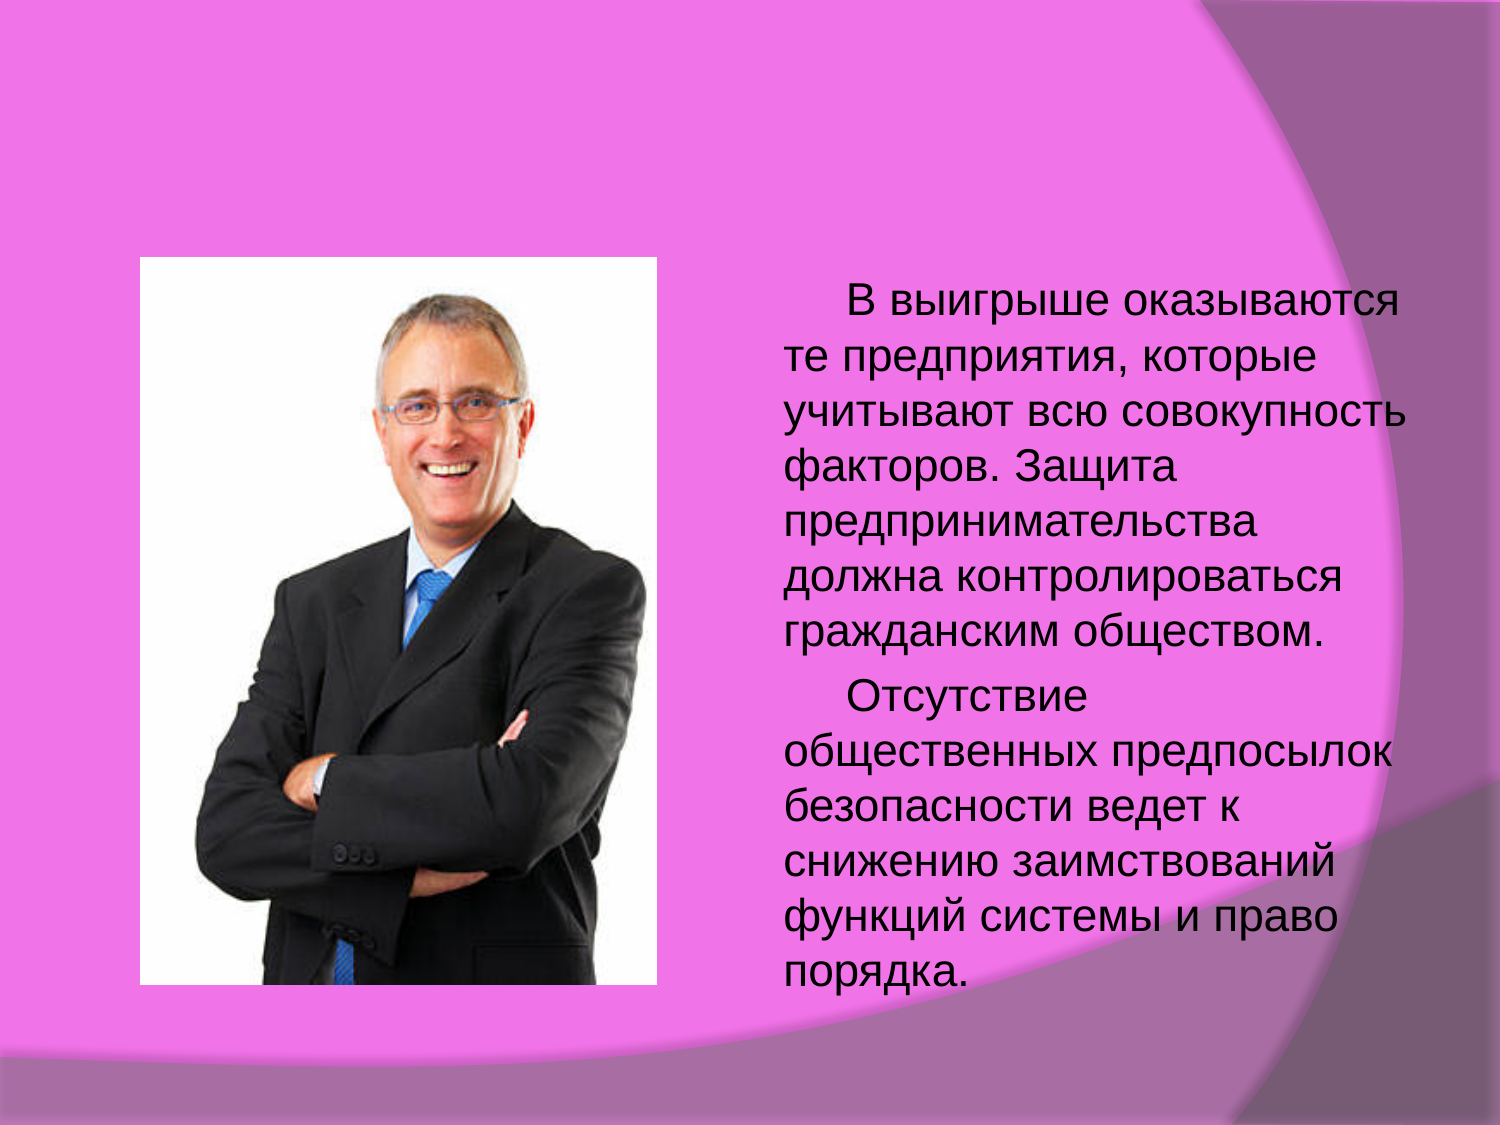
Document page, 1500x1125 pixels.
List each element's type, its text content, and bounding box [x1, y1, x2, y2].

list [140, 257, 657, 985]
list В выигрыше оказываются те предприятия, которые учитывают всю совокупность факторов. Защита предпринимательства должна контролироваться гражданским обществом. Отсутствие общественных предпосылок безопасности ведет к снижению заимствований функций системы и право порядка. [699, 262, 1430, 1005]
